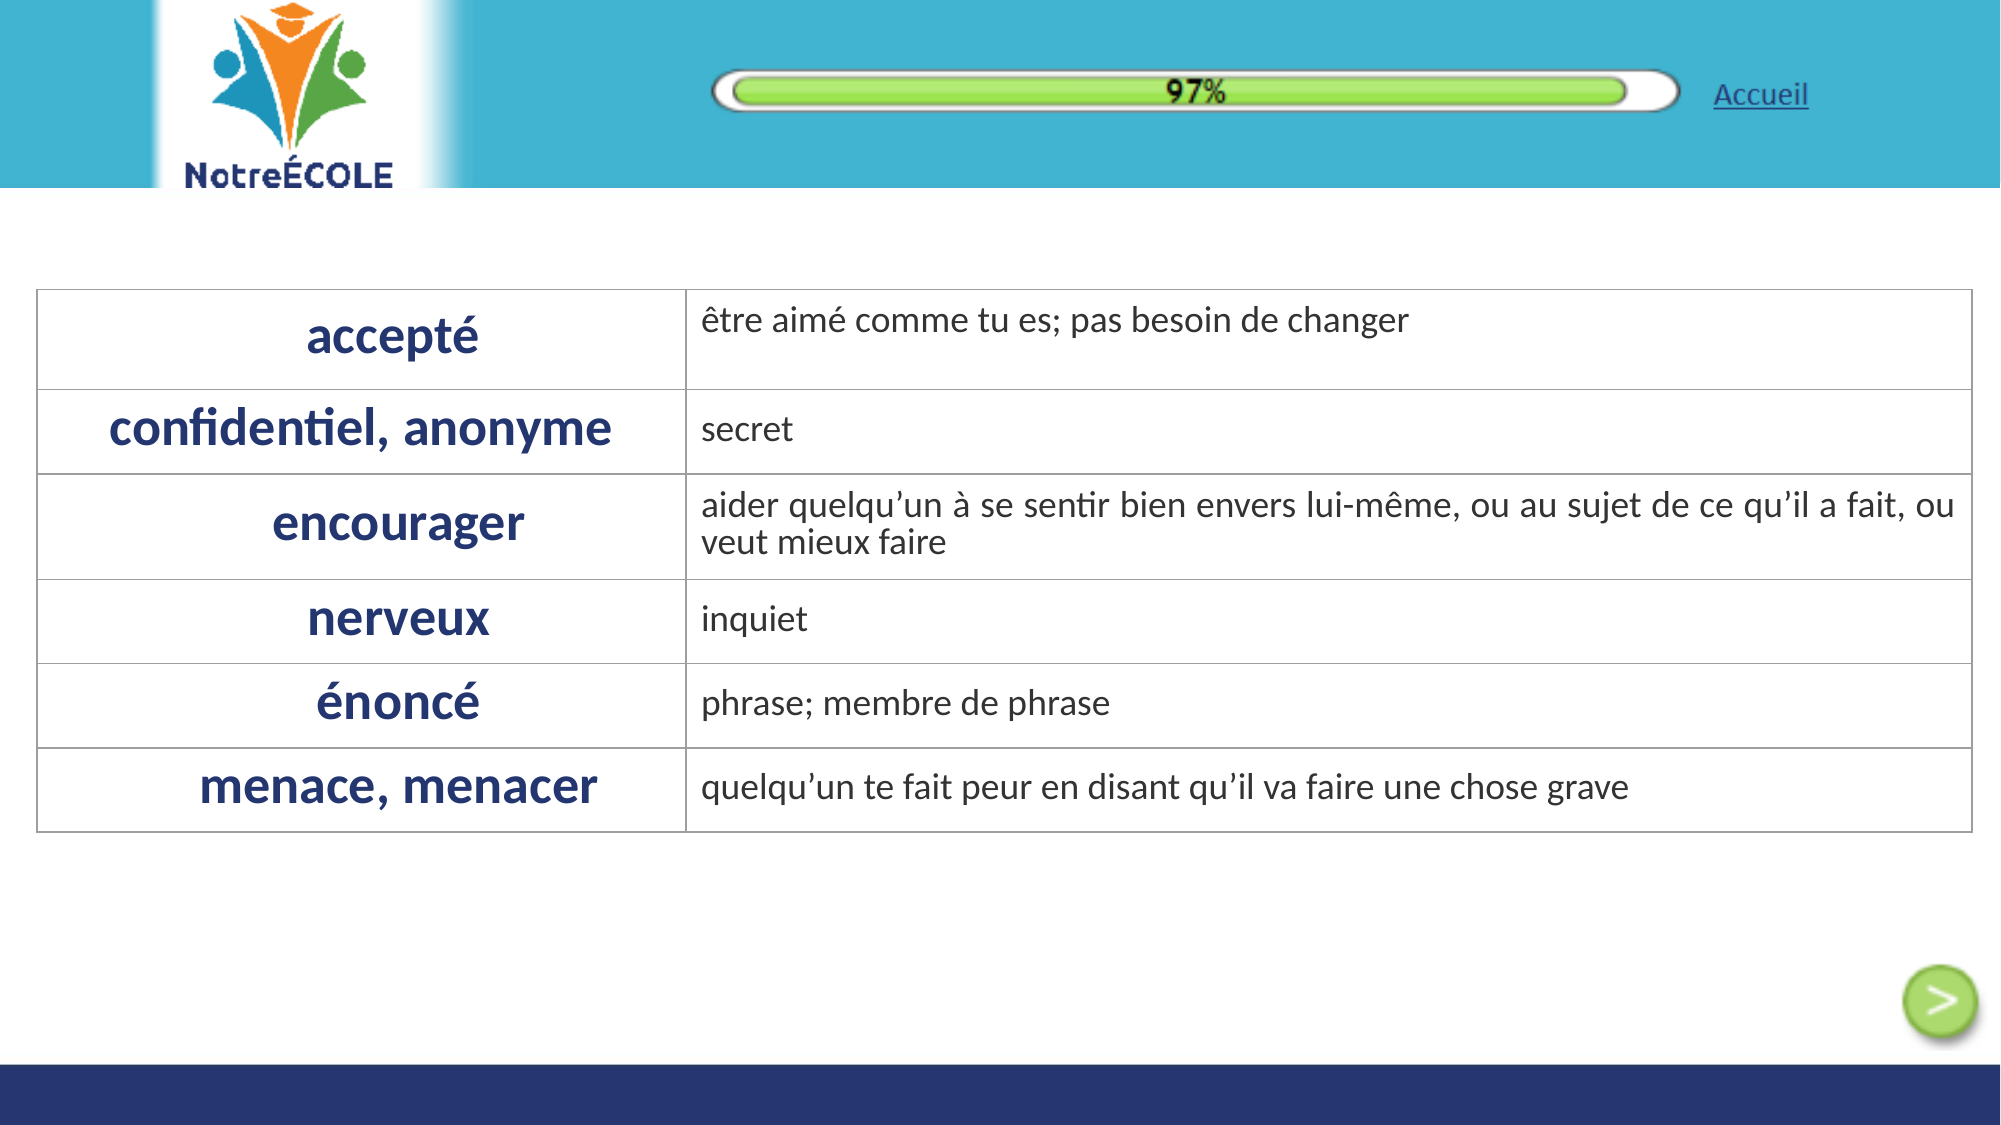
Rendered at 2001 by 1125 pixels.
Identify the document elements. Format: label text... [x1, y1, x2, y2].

table_cell inquiet [687, 580, 1971, 663]
table_cell nerveux [38, 580, 685, 663]
picture [0, 0, 2001, 1125]
table_cell confidentiel, anonyme [38, 390, 685, 473]
table_cell secret [687, 390, 1971, 473]
table_cell encourager [38, 475, 685, 579]
table_header accepté [38, 290, 685, 389]
table_header être aimé comme tu es; pas besoin de changer [687, 290, 1971, 389]
table_cell phrase; membre de phrase [687, 664, 1971, 747]
table_cell aider quelqu’un à se sentir bien envers lui-même, ou au sujet de ce qu’il a fait, ou veut mieux faire [687, 475, 1971, 579]
table_cell énoncé [38, 664, 685, 747]
table_cell menace, menacer [38, 749, 685, 831]
table_cell quelqu’un te fait peur en disant qu’il va faire une chose grave [687, 749, 1971, 831]
